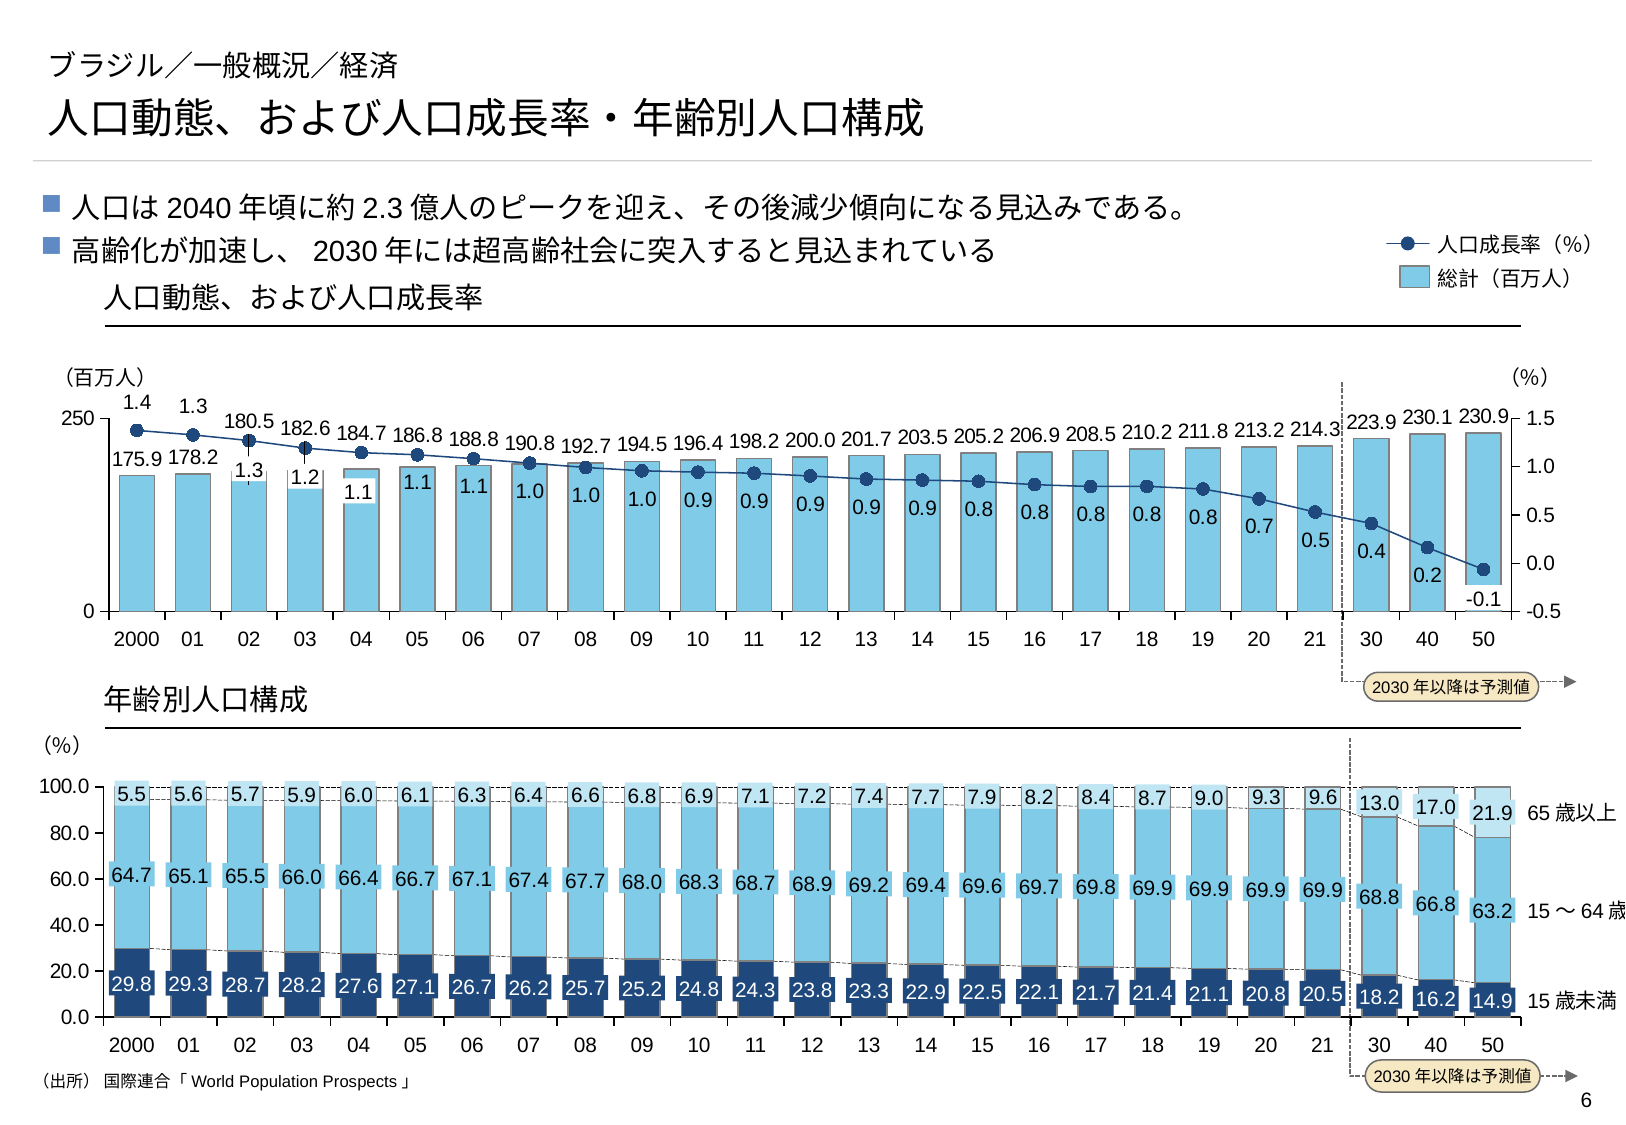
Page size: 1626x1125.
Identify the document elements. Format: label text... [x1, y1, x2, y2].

text_box （百万人） [53, 364, 137, 384]
text_box 人口は2040年頃に約2.3億人のピークを迎え、その後減少傾向になる見込みである。 高齢化が加速し、2030年には超高齢社会に突入すると見込まれている [40, 186, 1600, 268]
text_box 2000 [107, 1043, 156, 1057]
text_box 07 [516, 636, 542, 651]
text_box 08 [572, 1043, 598, 1057]
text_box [103, 278, 1522, 327]
text_box 04 [348, 636, 374, 651]
text_box 15歳未満 [1582, 987, 1613, 1013]
text_box 14 [913, 1043, 939, 1057]
text_box 03 [292, 636, 318, 651]
text_box 05 [404, 636, 430, 651]
text_box 13 [853, 636, 879, 651]
text_box 07 [516, 1043, 542, 1057]
text_box 16 [1026, 1043, 1052, 1057]
text_box 14 [909, 636, 935, 651]
list 人口動態、および人口成長率・年齢別人口構成 [32, 0, 1593, 149]
text_box 02 [232, 1043, 258, 1057]
text_box 06 [460, 636, 486, 651]
chart [15, 770, 1536, 1034]
text_box 11 [741, 636, 767, 651]
text_box 09 [629, 1043, 655, 1057]
text_box 18 [1140, 1043, 1166, 1057]
text_box 15 [965, 636, 991, 651]
text_box 21 [1302, 636, 1328, 651]
text_box （％） [1519, 364, 1562, 380]
text_box 08 [573, 636, 599, 651]
text_box 01 [180, 636, 206, 651]
text_box 65歳以上 [1582, 799, 1613, 825]
text_box 03 [289, 1043, 315, 1057]
text_box 04 [346, 1043, 372, 1057]
text_box 人口成長率（％） [1437, 231, 1584, 257]
text_box 16 [1022, 636, 1048, 651]
text_box 19 [1190, 636, 1216, 651]
text_box [1398, 264, 1432, 277]
text_box 11 [742, 1043, 768, 1057]
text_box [1341, 636, 1577, 702]
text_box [1349, 737, 1579, 1093]
text_box 13 [856, 1043, 882, 1057]
text_box （出所） 国際連合「World Population Prospects」 [32, 1070, 955, 1094]
text_box （％） [30, 732, 73, 758]
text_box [103, 680, 1522, 729]
text_box 06 [459, 1043, 485, 1057]
text_box 15 [969, 1043, 995, 1057]
text_box 20 [1246, 636, 1272, 651]
chart [38, 385, 1584, 629]
text_box 01 [176, 1043, 201, 1057]
text_box 10 [685, 636, 711, 651]
text_box 18 [1134, 636, 1160, 651]
text_box 20 [1253, 1043, 1279, 1057]
text_box 17 [1078, 636, 1104, 651]
text_box 02 [236, 636, 262, 651]
text_box 2000 [112, 636, 161, 651]
text_box 17 [1083, 1043, 1109, 1057]
text_box 15～64歳 [1582, 897, 1615, 923]
text_box [1399, 235, 1416, 242]
text_box 21 [1310, 1043, 1336, 1057]
text_box 12 [797, 636, 823, 651]
text_box 12 [799, 1043, 825, 1057]
text_box 09 [629, 636, 655, 651]
text_box 総計（百万人） [1437, 265, 1563, 291]
text_box 10 [686, 1043, 712, 1057]
text_box 19 [1196, 1043, 1222, 1057]
text_box 05 [402, 1043, 428, 1057]
